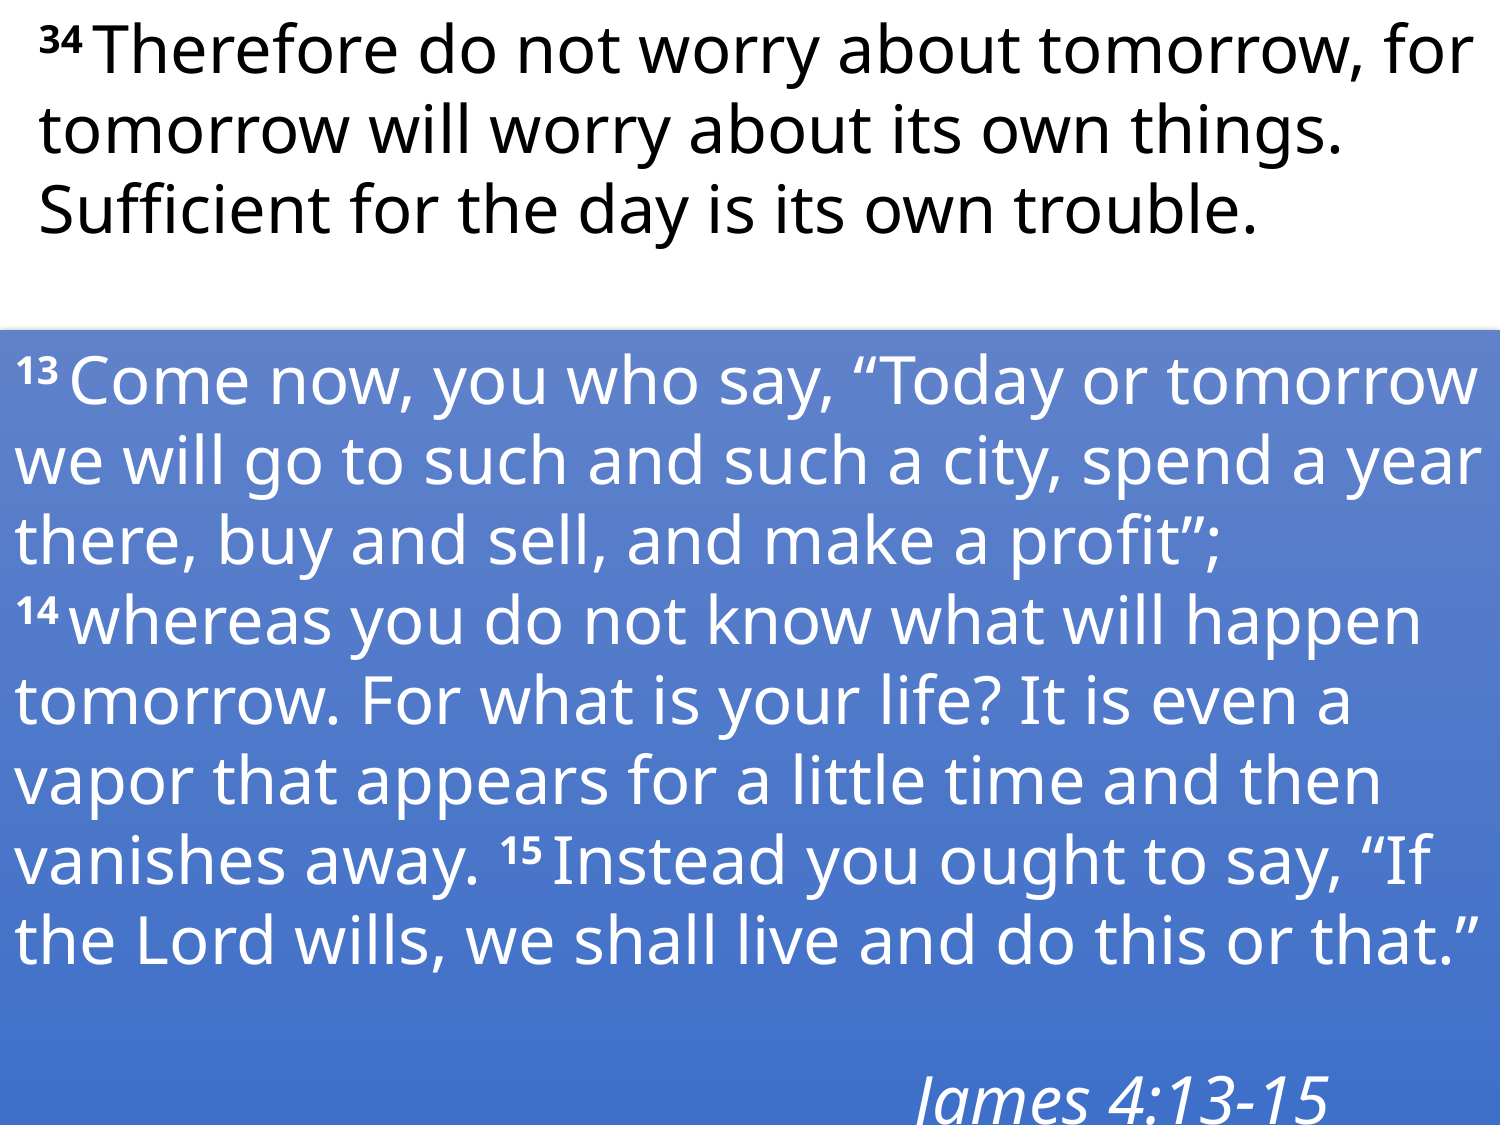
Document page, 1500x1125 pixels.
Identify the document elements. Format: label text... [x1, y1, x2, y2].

text_box 34 Therefore do not worry about tomorrow, for tomorrow will worry about its own things. Sufficient for the day is its own trouble. [23, 0, 1500, 255]
text_box 13 Come now, you who say, “Today or tomorrow we will go to such and such a city, spend a year there, buy and sell, and make a profit”; 14 whereas you do not know what will happen tomorrow. For what is your life? It is even a vapor that appears for a little time and then vanishes away. 15 Instead you ought to say, “If the Lord wills, we shall live and do this or that.” James 4:13-15 [0, 330, 1500, 1125]
